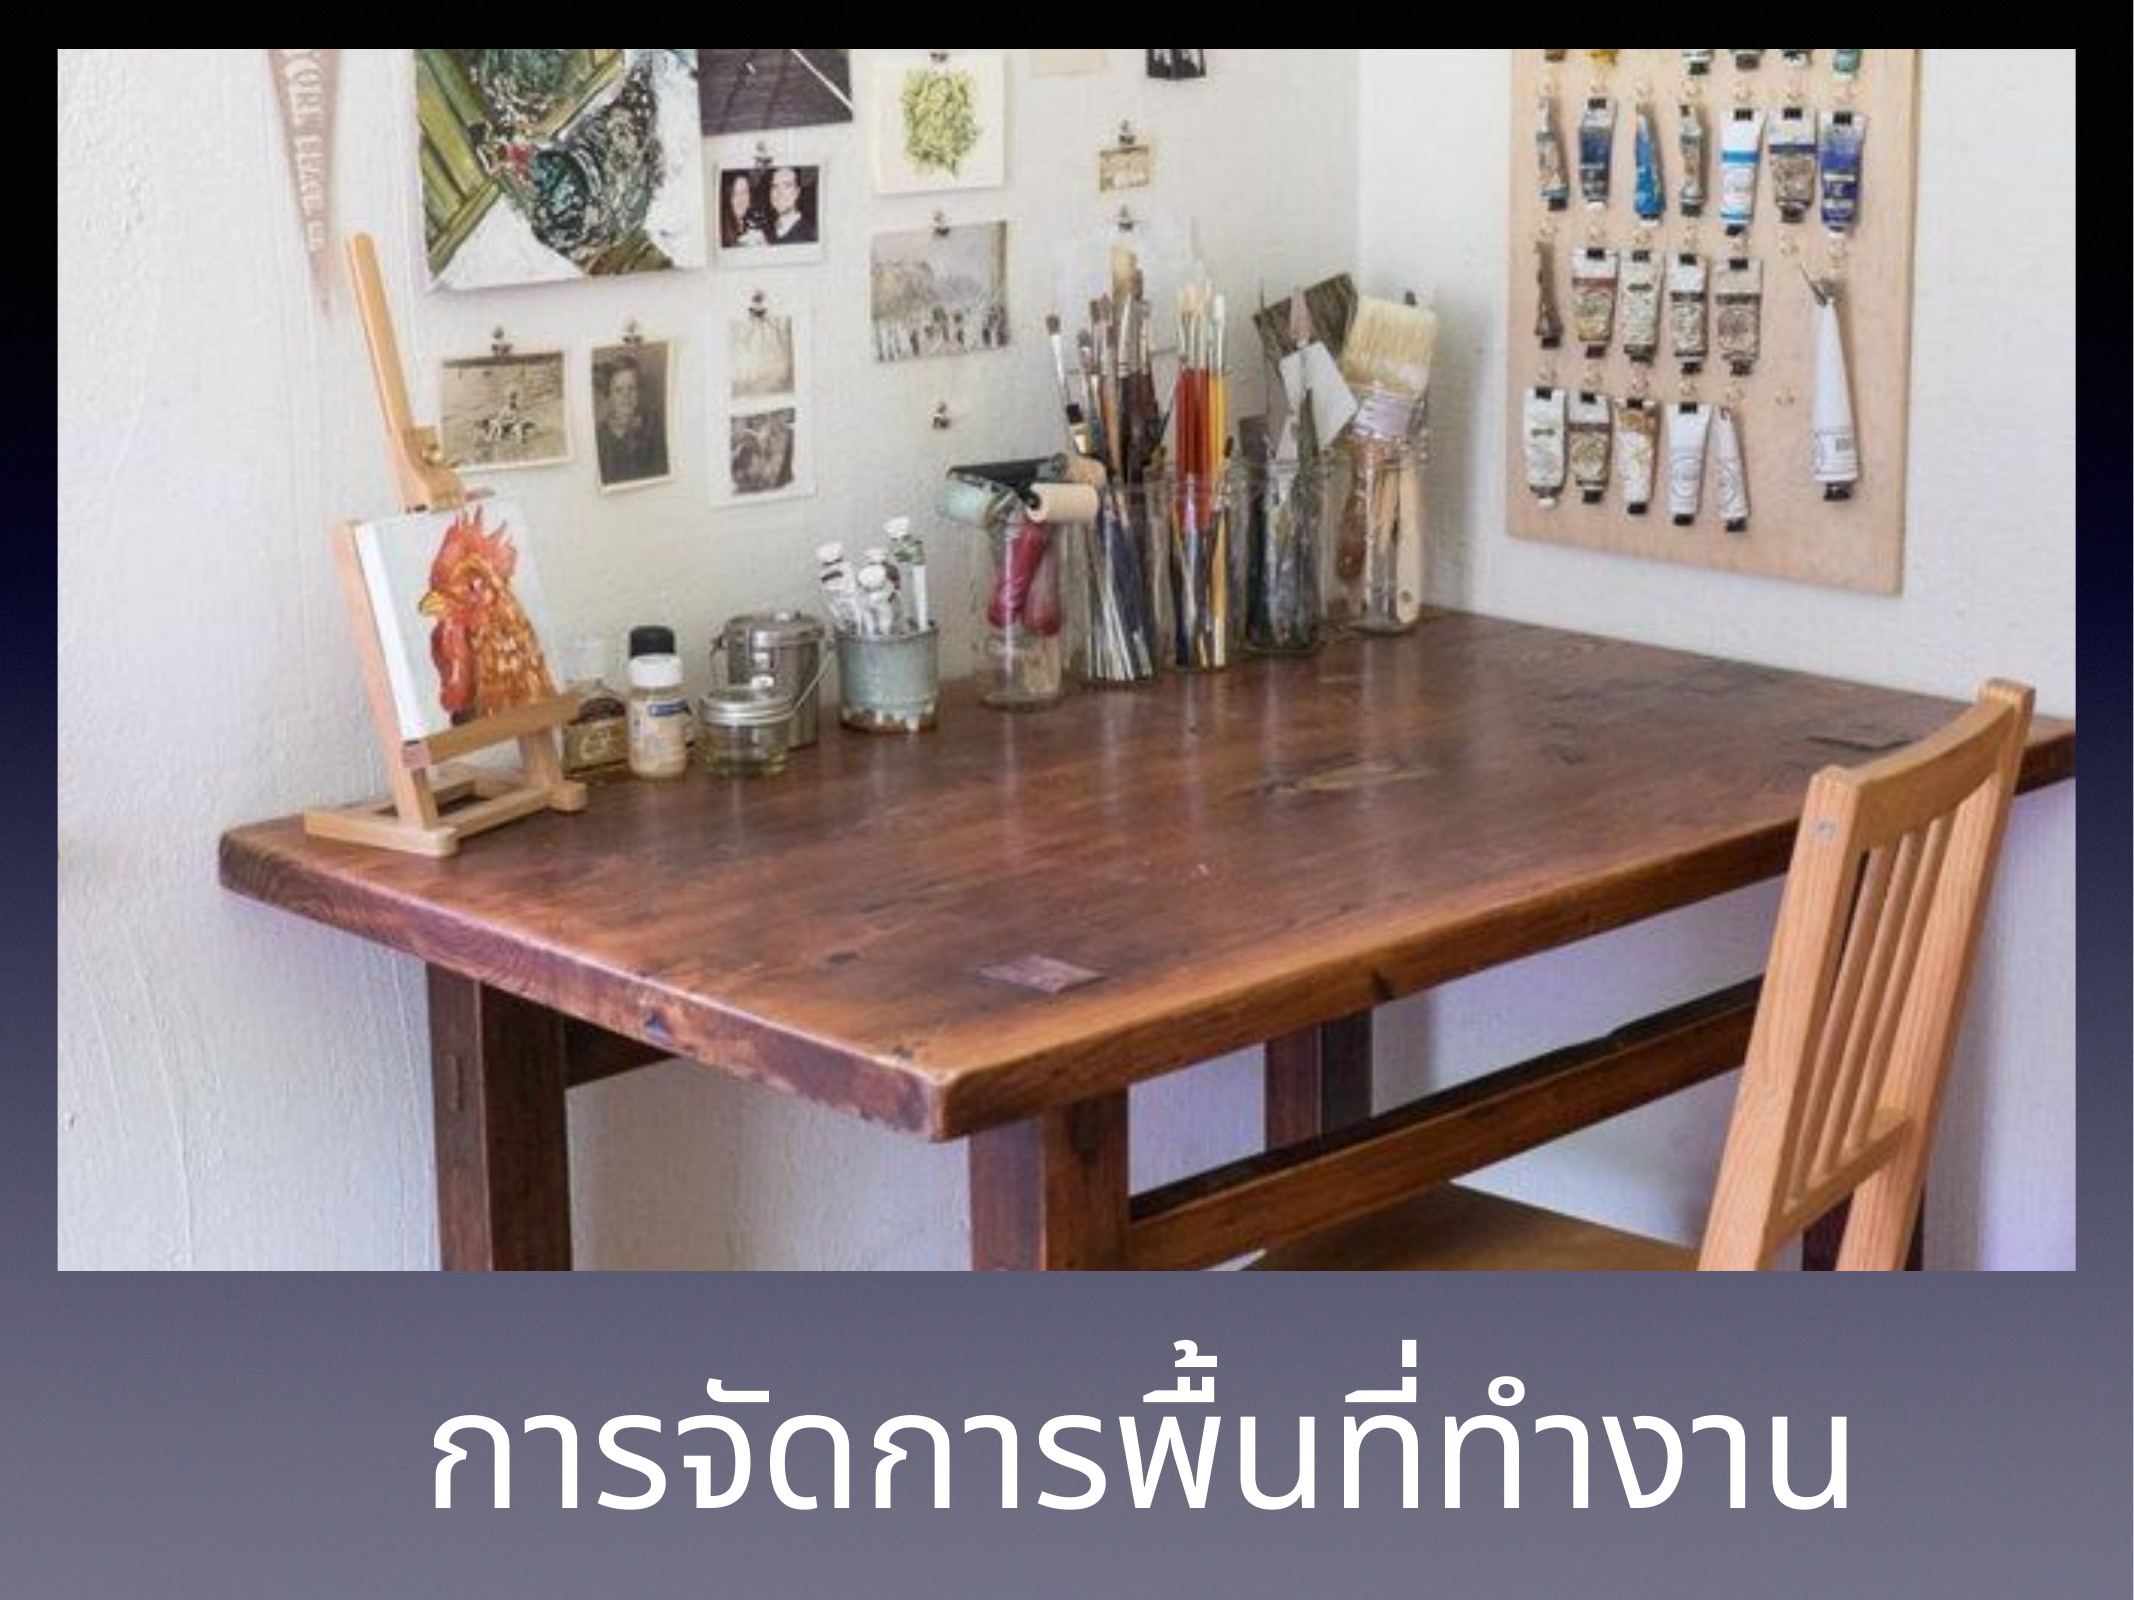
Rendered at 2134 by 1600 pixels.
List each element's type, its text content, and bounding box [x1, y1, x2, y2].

title การจัดการพื้นที่ทำงาน [399, 1322, 1886, 1552]
picture [0, 0, 2134, 1600]
